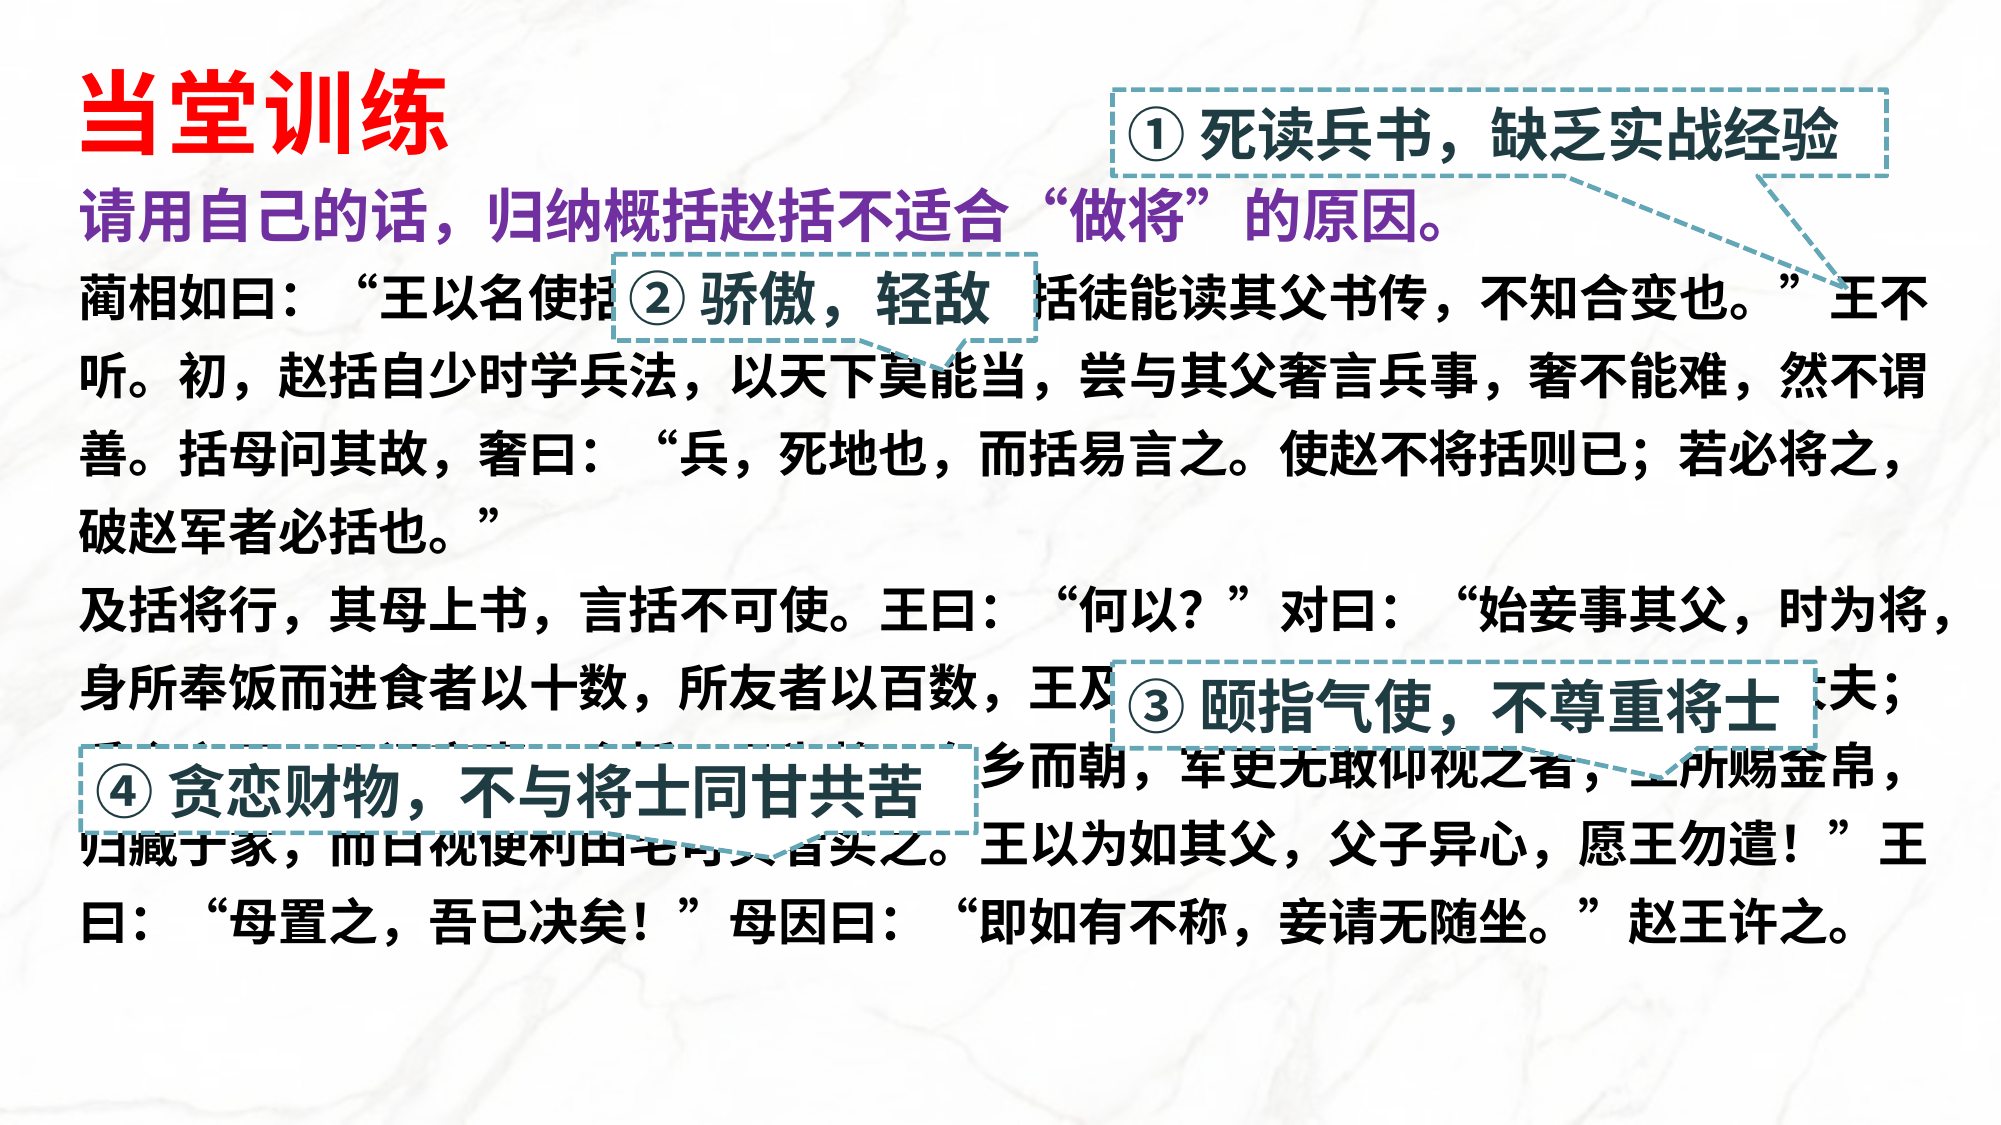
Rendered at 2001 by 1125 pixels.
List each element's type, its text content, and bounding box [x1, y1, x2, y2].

list 请用自己的话，归纳概括赵括不适合“做将”的原因。 蔺相如曰：“王以名使括，若胶柱鼓瑟耳。括徒能读其父书传，不知合变也。”王不听。初，赵括自少时学兵法，以天下莫能当，尝与其父奢言兵事，奢不能难，然不谓善。括母问其故，奢曰：“兵，死地也，而括易言之。使赵不将括则已；若必将之，破赵军者必括也。” 及括将行，其母上书，言括不可使。王曰：“何以？”对曰：“始妾事其父，时为将，身所奉饭而进食者以十数，所友者以百数，王及宗室所赏赐者，尽以与军吏士大夫；受命之日，不问家事。今括一旦为将，东乡而朝，军吏无敢仰视之者；王所赐金帛，归藏于家，而日视便利田宅可买者买之。王以为如其父，父子异心，愿王勿遣！”王曰：“母置之，吾已决矣！”母因曰：“即如有不称，妾请无随坐。”赵王许之。 [64, 157, 1948, 1077]
text_box ①死读兵书，缺乏实战经验 [1112, 89, 1887, 290]
text_box ③颐指气使，不尊重将士 [1112, 661, 1816, 778]
text_box 当堂训练 [55, 35, 1939, 155]
text_box ②骄傲，轻敌 [613, 254, 1036, 371]
text_box ④贪恋财物，不与将士同甘共苦 [80, 746, 977, 858]
